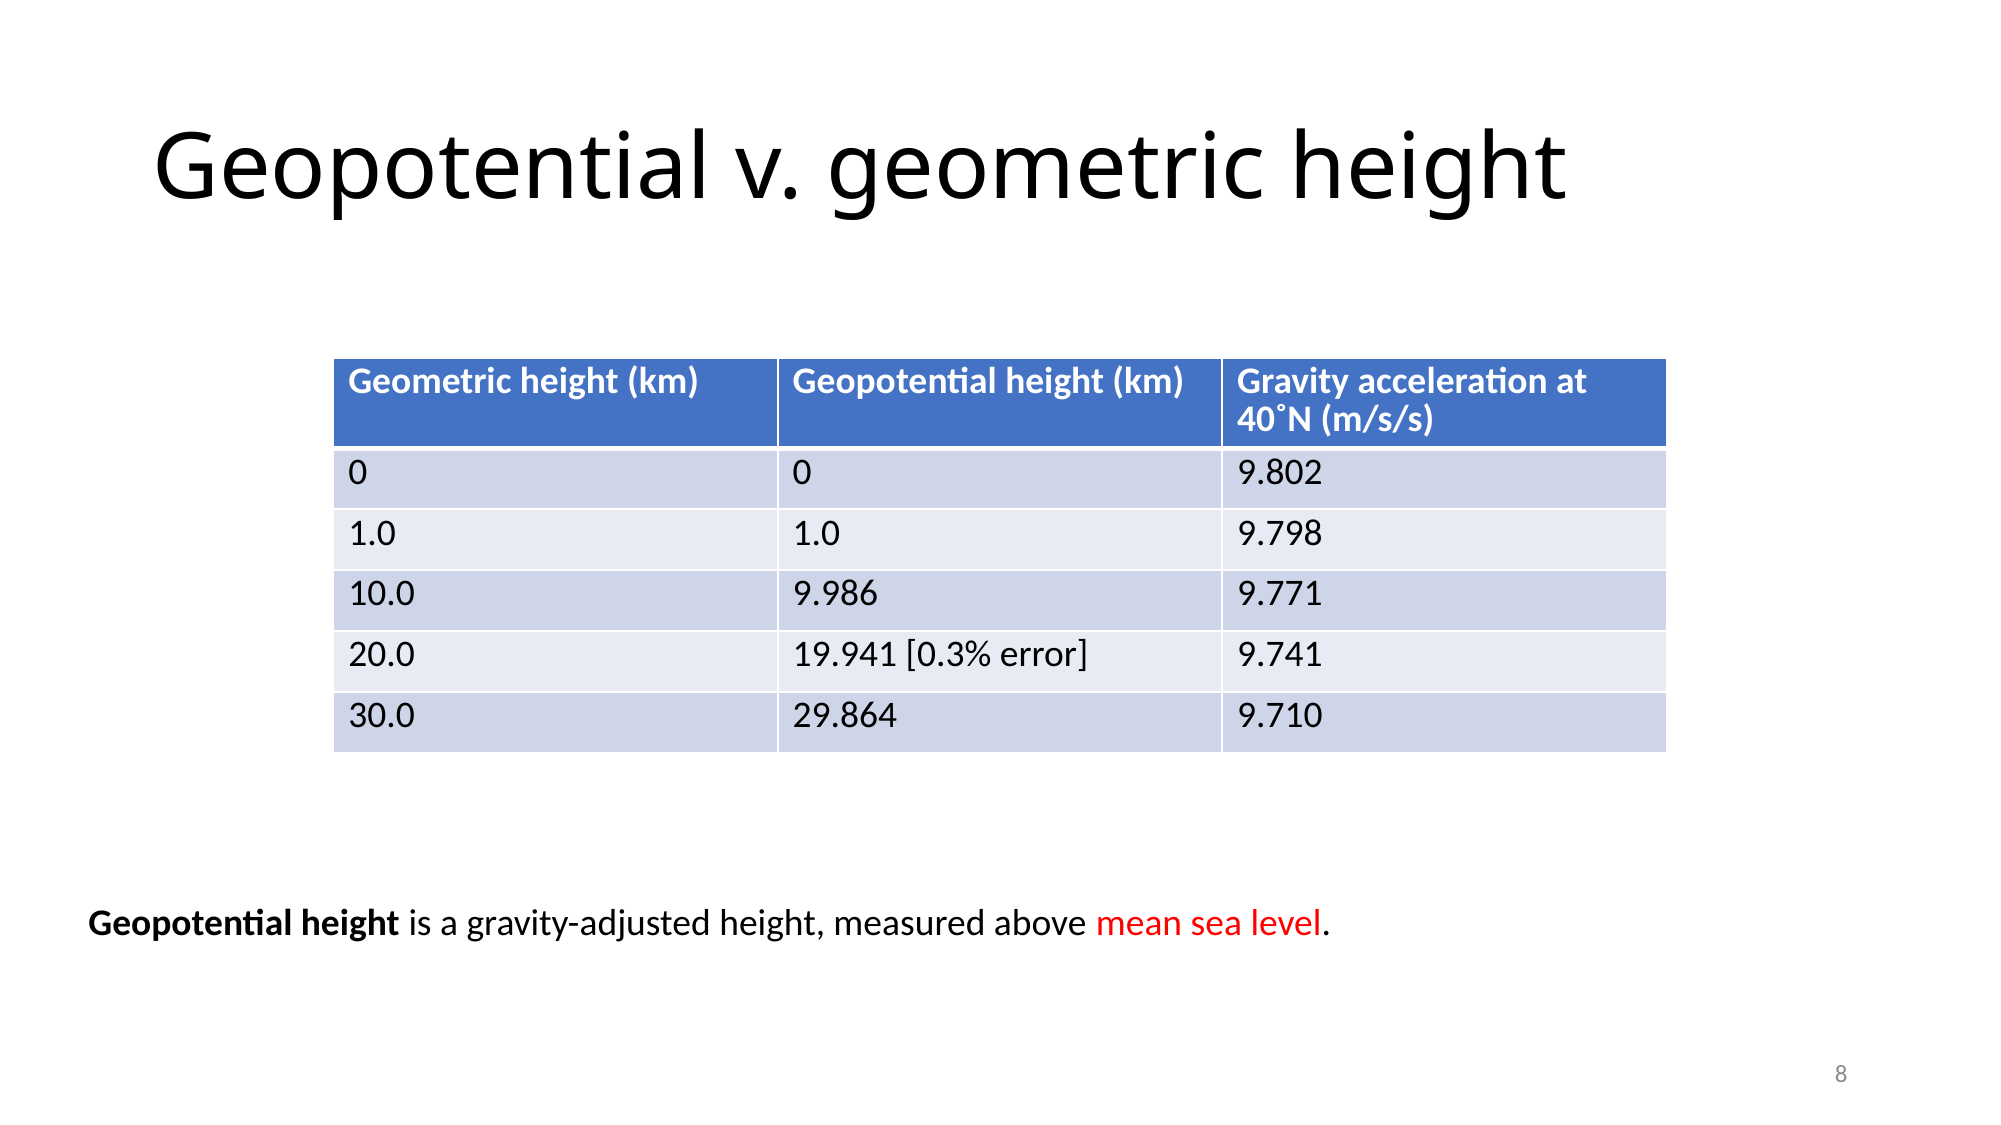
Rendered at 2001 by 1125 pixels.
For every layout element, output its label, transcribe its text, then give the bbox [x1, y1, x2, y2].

table_cell 1.0 [334, 510, 777, 569]
table_cell 9.741 [1223, 632, 1666, 691]
table_cell 9.771 [1223, 571, 1666, 630]
table_header Geometric height (km) [334, 359, 777, 446]
table_cell 29.864 [779, 693, 1221, 752]
table_cell 0 [779, 451, 1221, 508]
slide_number 8 [1412, 1042, 1863, 1103]
table_cell 10.0 [334, 571, 777, 630]
table_header Geopotential height (km) [779, 359, 1221, 446]
table_cell 30.0 [334, 693, 777, 752]
table_cell 20.0 [334, 632, 777, 691]
text_box Geopotential height is a gravity-adjusted height, measured above mean sea level. [73, 890, 1347, 951]
title Geopotential v. geometric height [137, 59, 1863, 278]
table_cell 9.798 [1223, 510, 1666, 569]
table_cell 9.802 [1223, 451, 1666, 508]
table_cell 19.941 [0.3% error] [779, 632, 1221, 691]
table_cell 1.0 [779, 510, 1221, 569]
table_cell 9.710 [1223, 693, 1666, 752]
table_cell 0 [334, 451, 777, 508]
table_cell 9.986 [779, 571, 1221, 630]
table_header Gravity acceleration at 40˚N (m/s/s) [1223, 359, 1666, 446]
